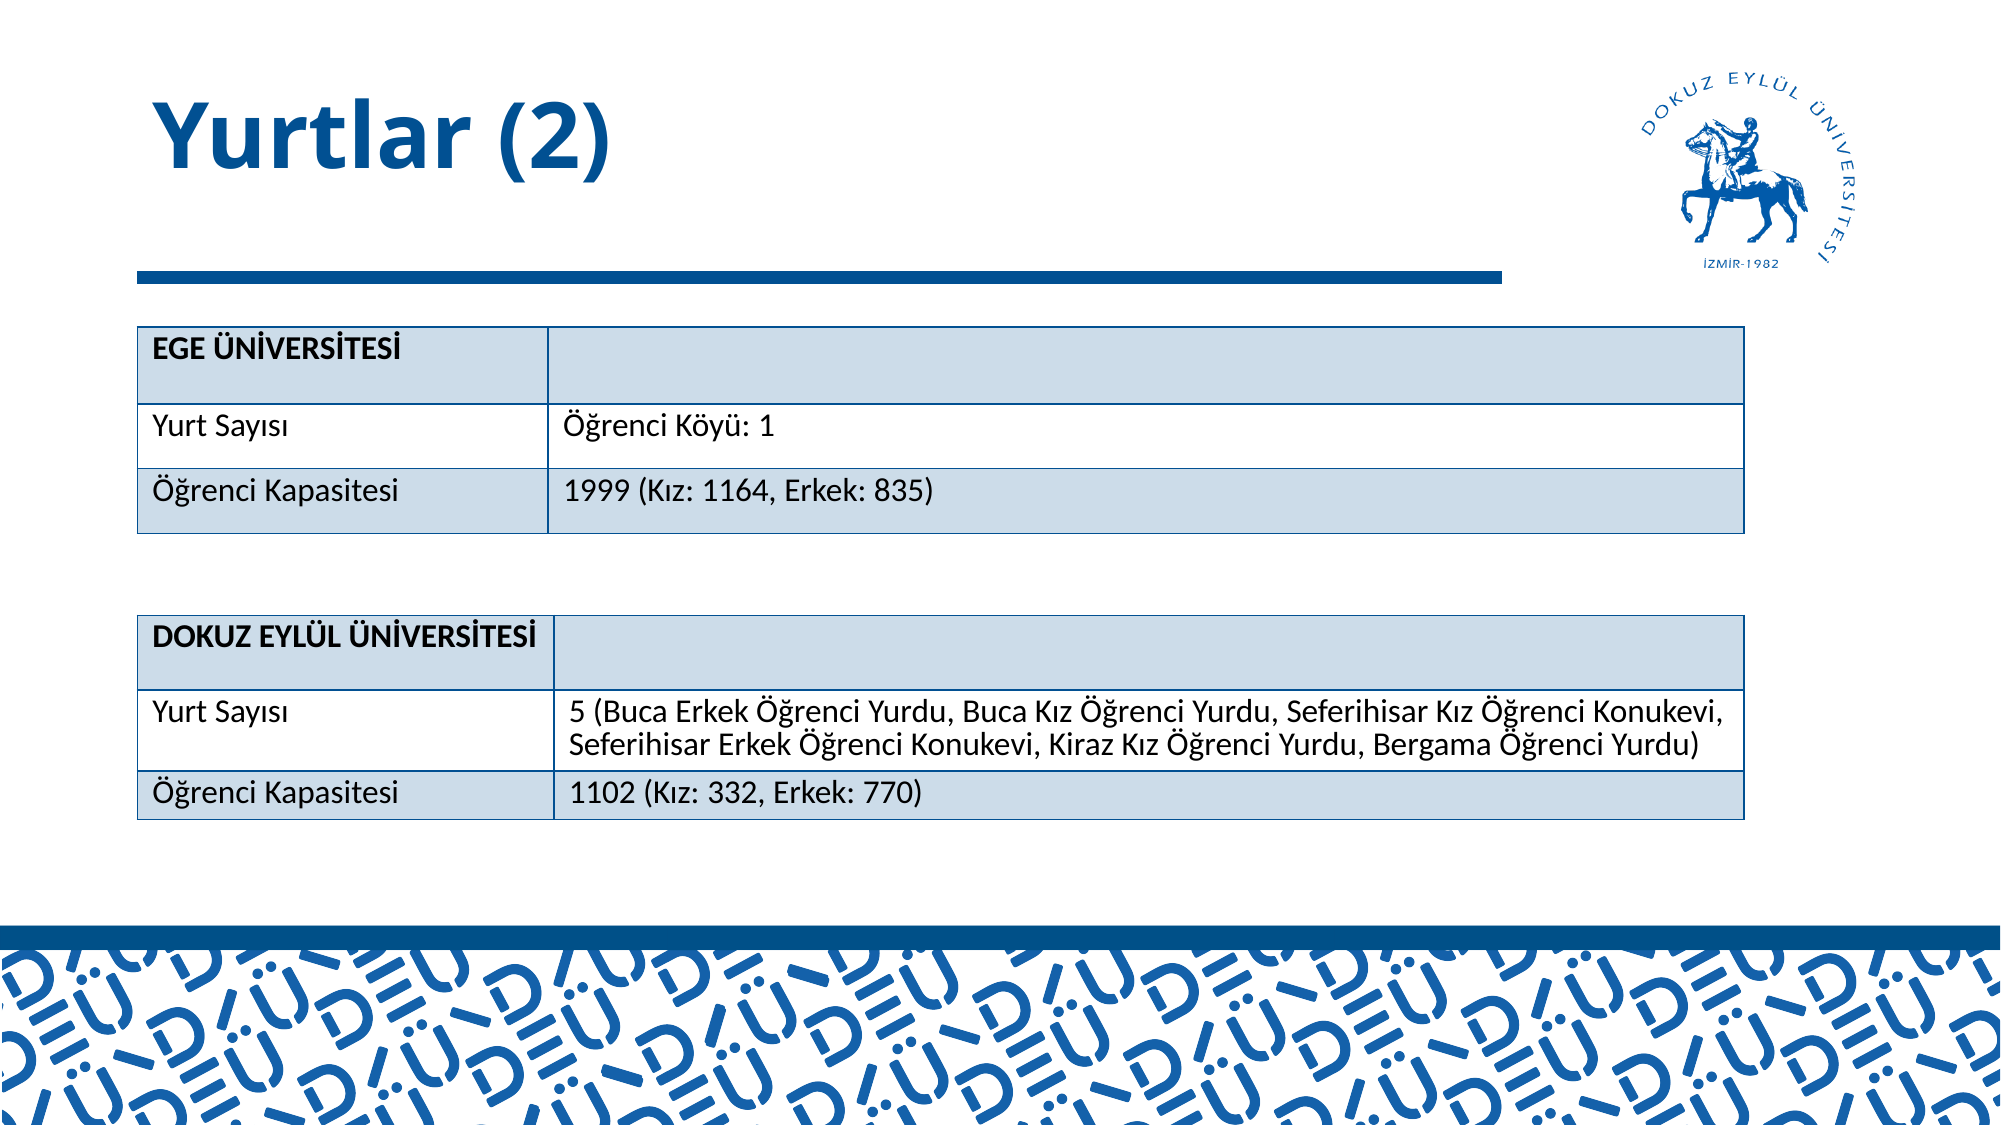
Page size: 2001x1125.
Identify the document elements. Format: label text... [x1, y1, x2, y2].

table_cell Yurt Sayısı [138, 405, 547, 468]
picture [0, 0, 2001, 1125]
table_cell Yurt Sayısı [138, 691, 553, 770]
table_cell Öğrenci Kapasitesi [138, 772, 553, 819]
table_header [555, 616, 1743, 689]
table_header DOKUZ EYLÜL ÜNİVERSİTESİ [138, 616, 553, 689]
table_header EGE ÜNİVERSİTESİ [138, 328, 547, 403]
title Yurtlar (2) [137, 59, 1697, 278]
table_header [549, 328, 1743, 403]
table_cell 1999 (Kız: 1164, Erkek: 835) [549, 469, 1743, 533]
table_cell 5 (Buca Erkek Öğrenci Yurdu, Buca Kız Öğrenci Yurdu, Seferihisar Kız Öğrenci Konukevi, Seferihisar Erkek Öğrenci Konukevi, Kiraz Kız Öğrenci Yurdu, Bergama Öğrenci Yurdu) [555, 691, 1743, 770]
table_cell Öğrenci Kapasitesi [138, 469, 547, 533]
table_cell 1102 (Kız: 332, Erkek: 770) [555, 772, 1743, 819]
table_cell Öğrenci Köyü: 1 [549, 405, 1743, 468]
